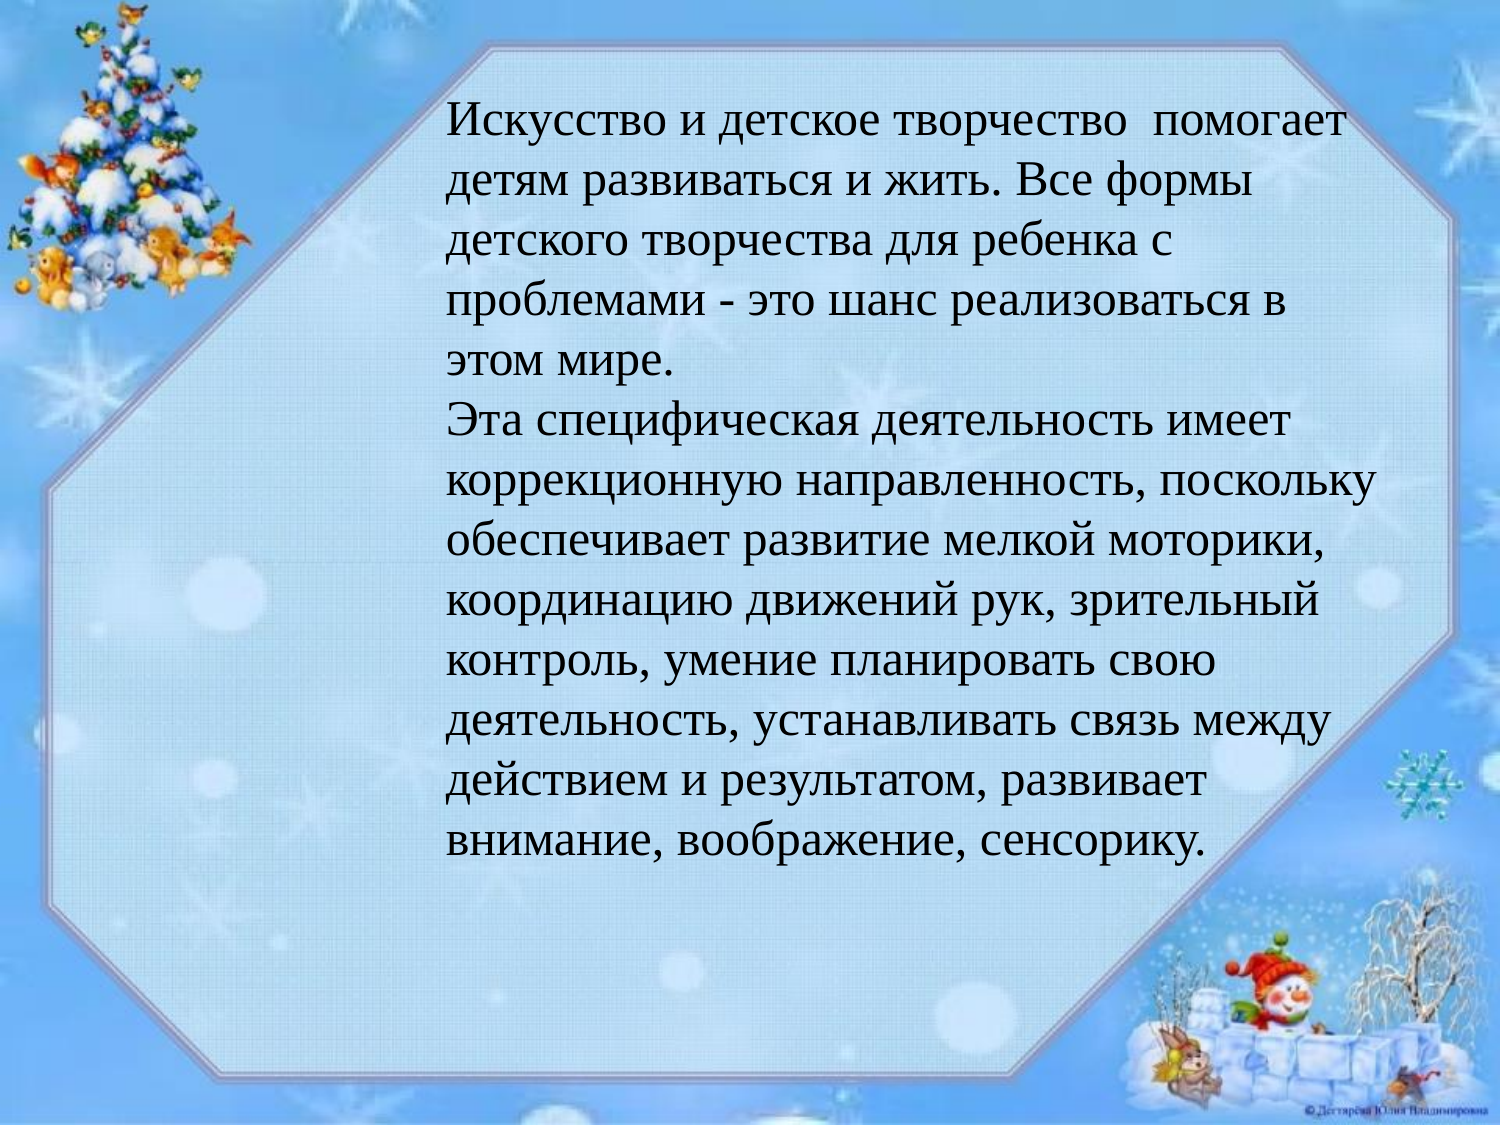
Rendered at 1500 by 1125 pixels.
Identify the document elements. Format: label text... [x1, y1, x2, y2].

text_box Искусство и детское творчество помогает детям развиваться и жить. Все формы детского творчества для ребенка с проблемами - это шанс реализоваться в этом мире. Эта специфическая деятельность имеет коррекционную направленность, поскольку обеспечивает развитие мелкой моторики, координацию движений рук, зрительный контроль, умение планировать свою деятельность, устанавливать связь между действием и результатом, развивает внимание, воображение, сенсорику. [430, 78, 1400, 873]
picture [0, 0, 1500, 1125]
